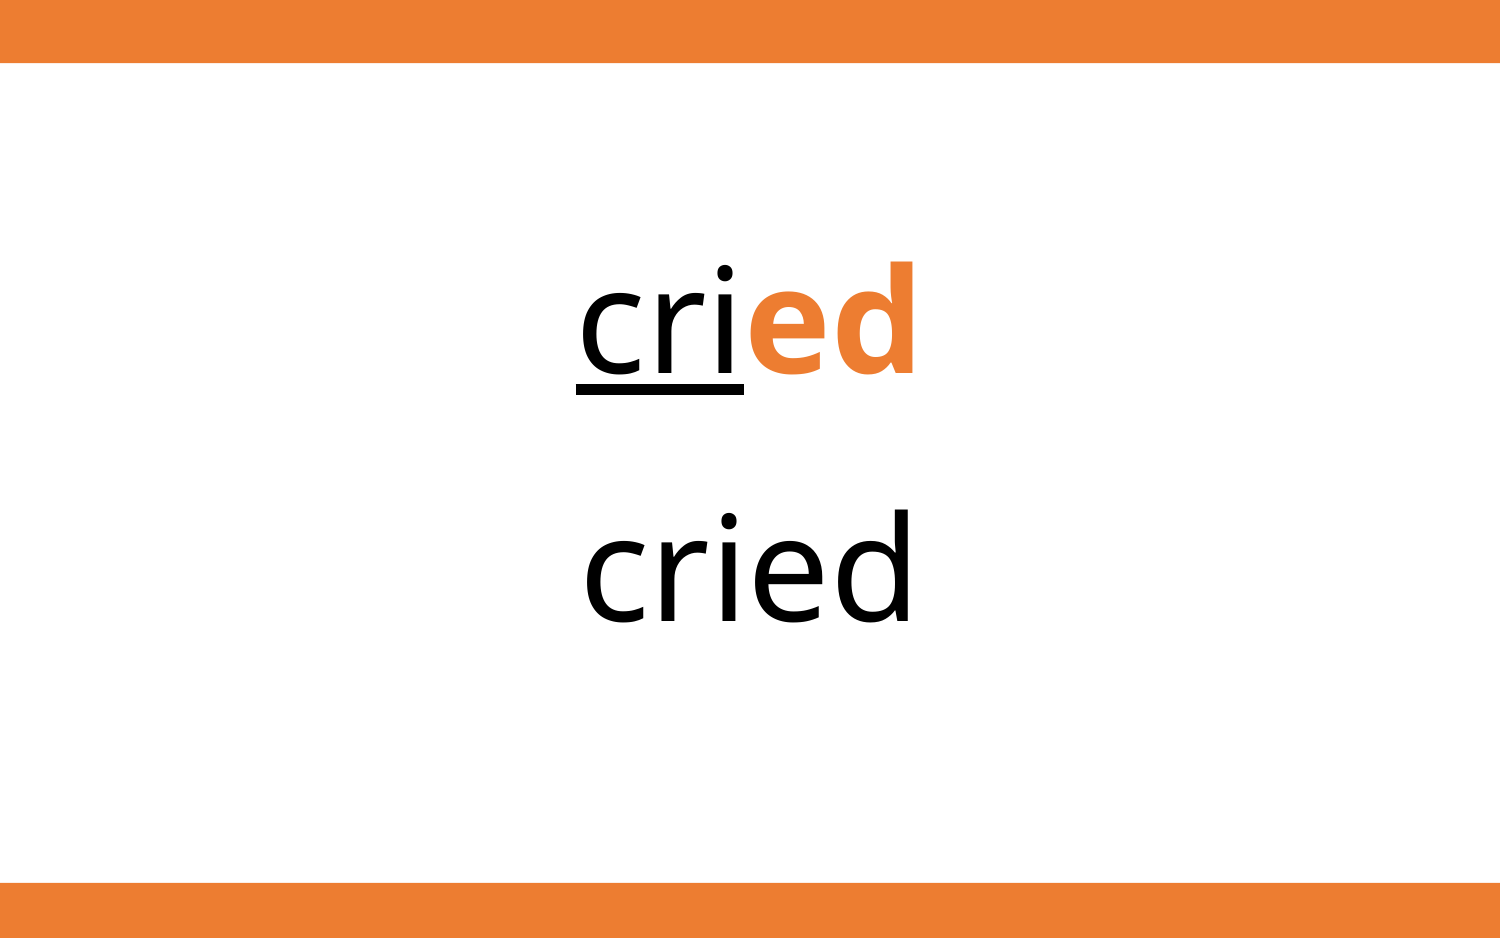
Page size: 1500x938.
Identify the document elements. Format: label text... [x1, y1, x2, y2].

text_box cried [0, 238, 1500, 413]
text_box [0, 0, 1500, 64]
text_box cried [0, 487, 1500, 662]
text_box [0, 882, 1500, 938]
